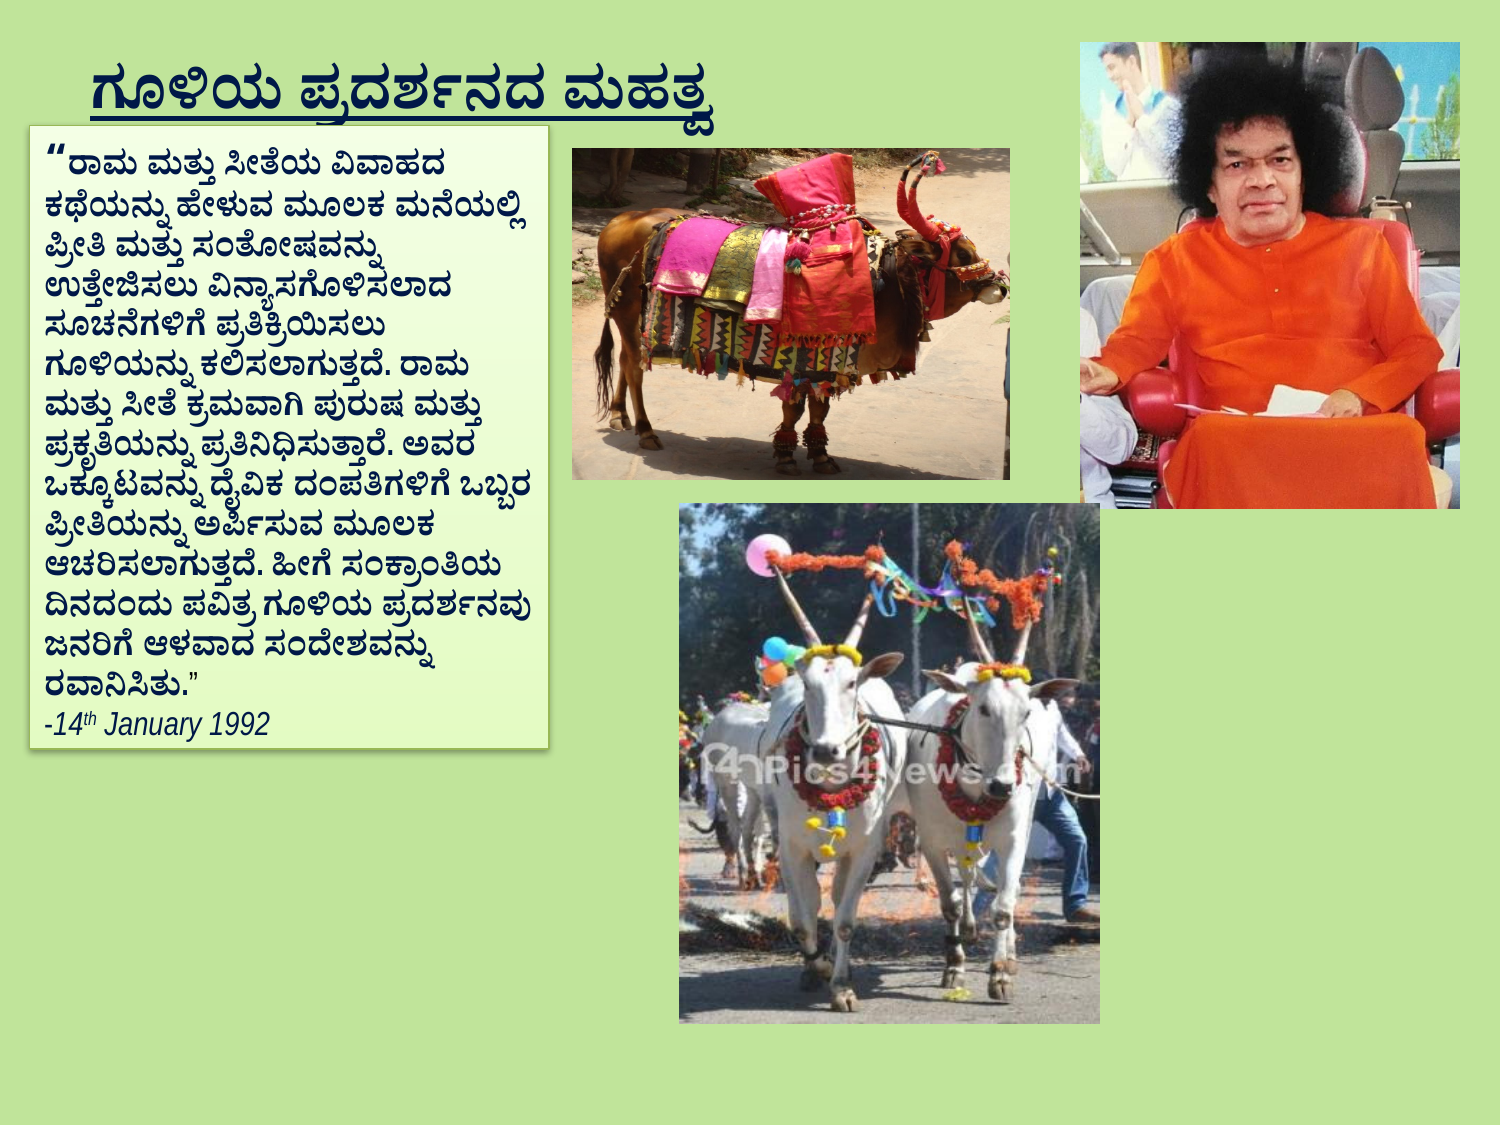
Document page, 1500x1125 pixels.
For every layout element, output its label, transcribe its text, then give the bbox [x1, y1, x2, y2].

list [1080, 42, 1461, 509]
picture [678, 503, 1101, 1024]
title ಗೂಳಿಯ ಪ್ರದರ್ಶನದ ಮಹತ್ವ [75, 45, 1076, 126]
picture [572, 148, 1011, 481]
text_box “ರಾಮ ಮತ್ತು ಸೀತೆಯ ವಿವಾಹದ ಕಥೆಯನ್ನು ಹೇಳುವ ಮೂಲಕ ಮನೆಯಲ್ಲಿ ಪ್ರೀತಿ ಮತ್ತು ಸಂತೋಷವನ್ನು ಉತ್ತೇಜಿಸಲು ವಿನ್ಯಾಸಗೊಳಿಸಲಾದ ಸೂಚನೆಗಳಿಗೆ ಪ್ರತಿಕ್ರಿಯಿಸಲು ಗೂಳಿಯನ್ನು ಕಲಿಸಲಾಗುತ್ತದೆ. ರಾಮ ಮತ್ತು ಸೀತೆ ಕ್ರಮವಾಗಿ ಪುರುಷ ಮತ್ತು ಪ್ರಕೃತಿಯನ್ನು ಪ್ರತಿನಿಧಿಸುತ್ತಾರೆ. ಅವರ ಒಕ್ಕೂಟವನ್ನು ದೈವಿಕ ದಂಪತಿಗಳಿಗೆ ಒಬ್ಬರ ಪ್ರೀತಿಯನ್ನು ಅರ್ಪಿಸುವ ಮೂಲಕ ಆಚರಿಸಲಾಗುತ್ತದೆ. ಹೀಗೆ ಸಂಕ್ರಾಂತಿಯ ದಿನದಂದು ಪವಿತ್ರ ಗೂಳಿಯ ಪ್ರದರ್ಶನವು ಜನರಿಗೆ ಆಳವಾದ ಸಂದೇಶವನ್ನು ರವಾನಿಸಿತು.” -14th January 1992 [29, 125, 550, 750]
